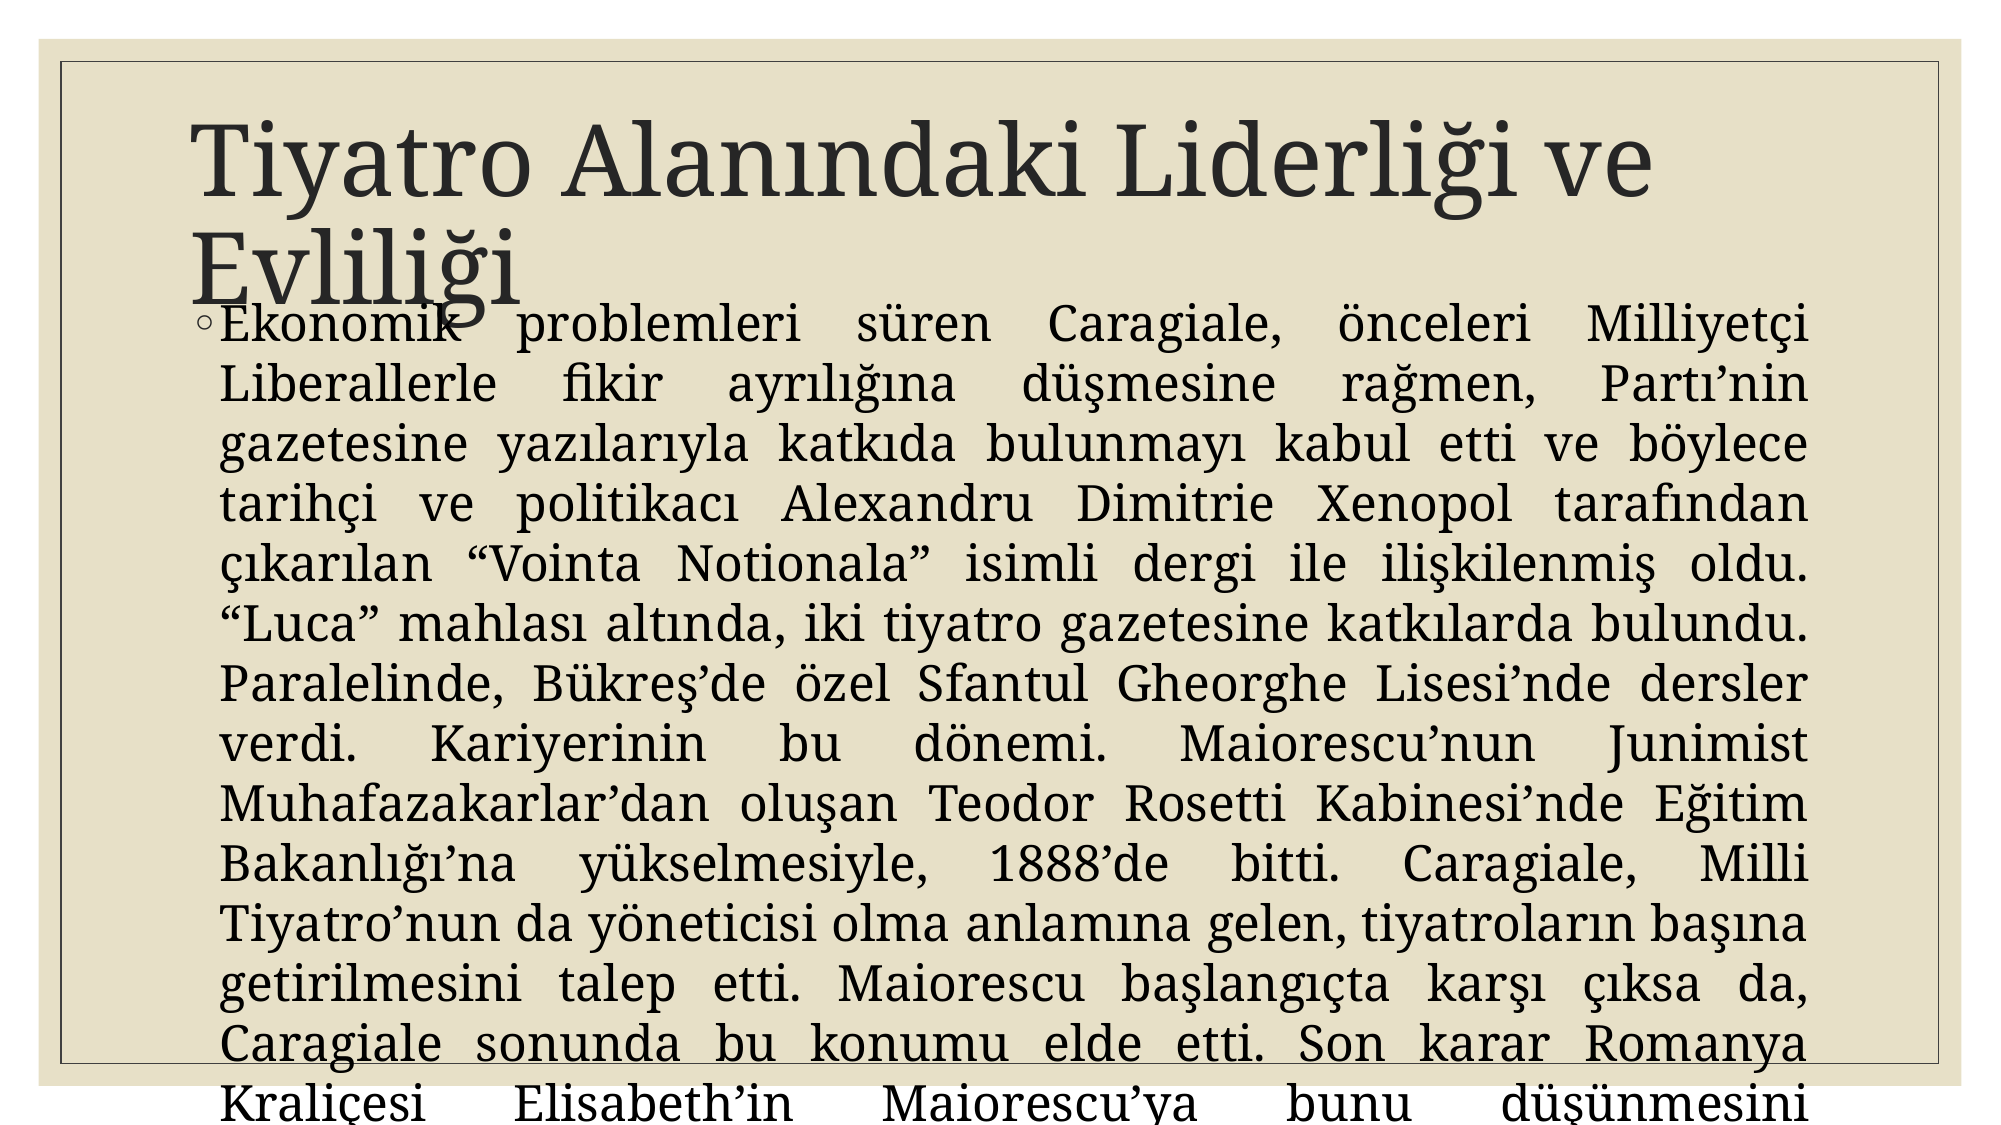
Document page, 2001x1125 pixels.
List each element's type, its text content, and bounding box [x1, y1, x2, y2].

title Tiyatro Alanındaki Liderliği ve Evliliği [174, 105, 1825, 284]
list Ekonomik problemleri süren Caragiale, önceleri Milliyetçi Liberallerle fikir ayrılığına düşmesine rağmen, Partı’nin gazetesine yazılarıyla katkıda bulunmayı kabul etti ve böylece tarihçi ve politikacı Alexandru Dimitrie Xenopol tarafından çıkarılan “Vointa Notionala” isimli dergi ile ilişkilenmiş oldu. “Luca” mahlası altında, iki tiyatro gazetesine katkılarda bulundu. Paralelinde, Bükreş’de özel Sfantul Gheorghe Lisesi’nde dersler verdi. Kariyerinin bu dönemi. Maiorescu’nun Junimist Muhafazakarlar’dan oluşan Teodor Rosetti Kabinesi’nde Eğitim Bakanlığı’na yükselmesiyle, 1888’de bitti. Caragiale, Milli Tiyatro’nun da yöneticisi olma anlamına gelen, tiyatroların başına getirilmesini talep etti. Maiorescu başlangıçta karşı çıksa da, Caragiale sonunda bu konumu elde etti. Son karar Romanya Kraliçesi Elisabeth’in Maiorescu’ya bunu düşünmesini söylemesine yoruldu veya başka bir söylentiye göre Junimist Petre P. Carp’ın etkisili desteği ile atanmıştı. [174, 284, 1825, 990]
